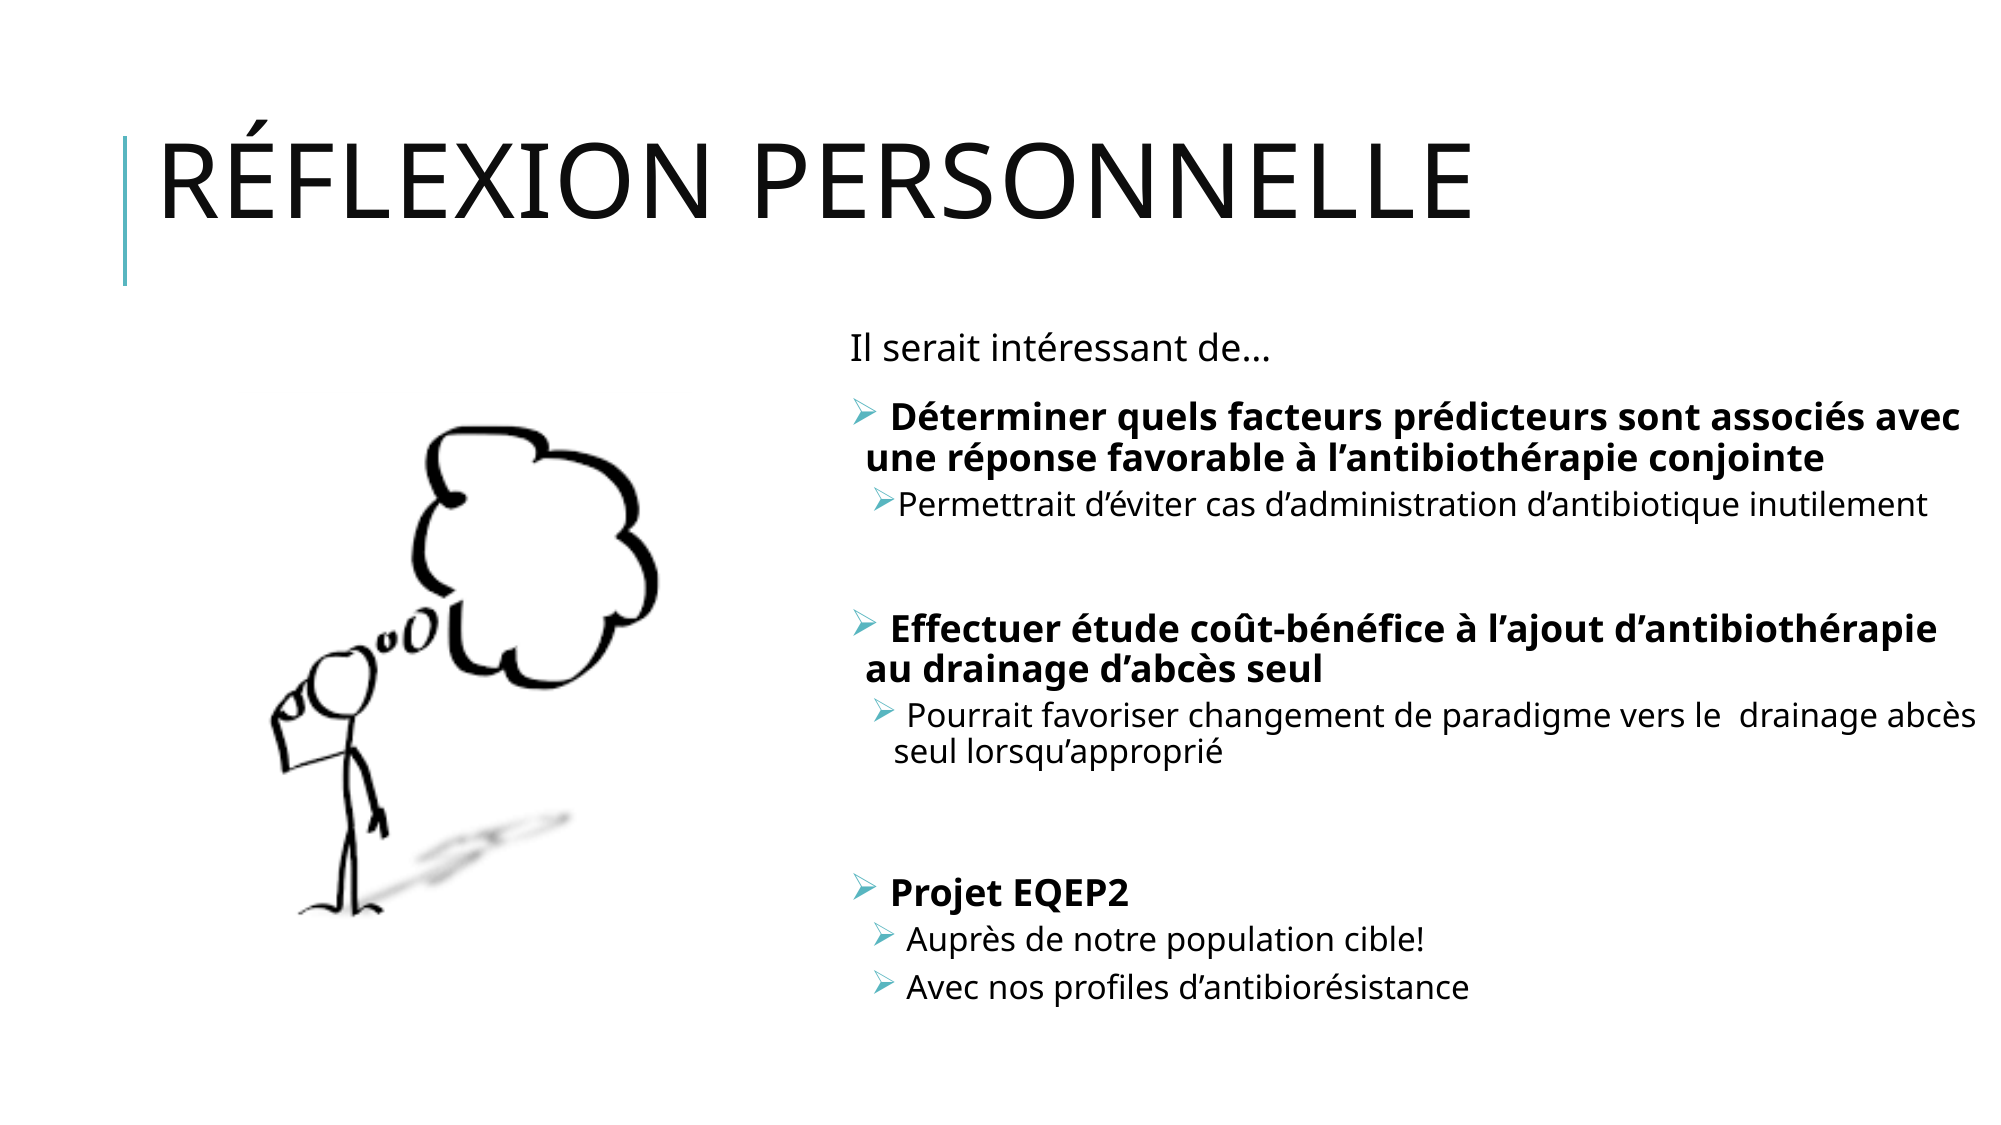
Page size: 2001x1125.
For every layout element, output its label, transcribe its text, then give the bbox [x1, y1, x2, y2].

title Réflexion personnelle [139, 66, 1735, 312]
list Il serait intéressant de… Déterminer quels facteurs prédicteurs sont associés avec une réponse favorable à l’antibiothérapie conjointe Permettrait d’éviter cas d’administration d’antibiotique inutilement Effectuer étude coût-bénéfice à l’ajout d’antibiothérapie au drainage d’abcès seul Pourrait favoriser changement de paradigme vers le drainage abcès seul lorsqu’approprié Projet EQEP2 Auprès de notre population cible! Avec nos profiles d’antibiorésistance [842, 251, 2000, 1073]
picture [237, 391, 692, 958]
